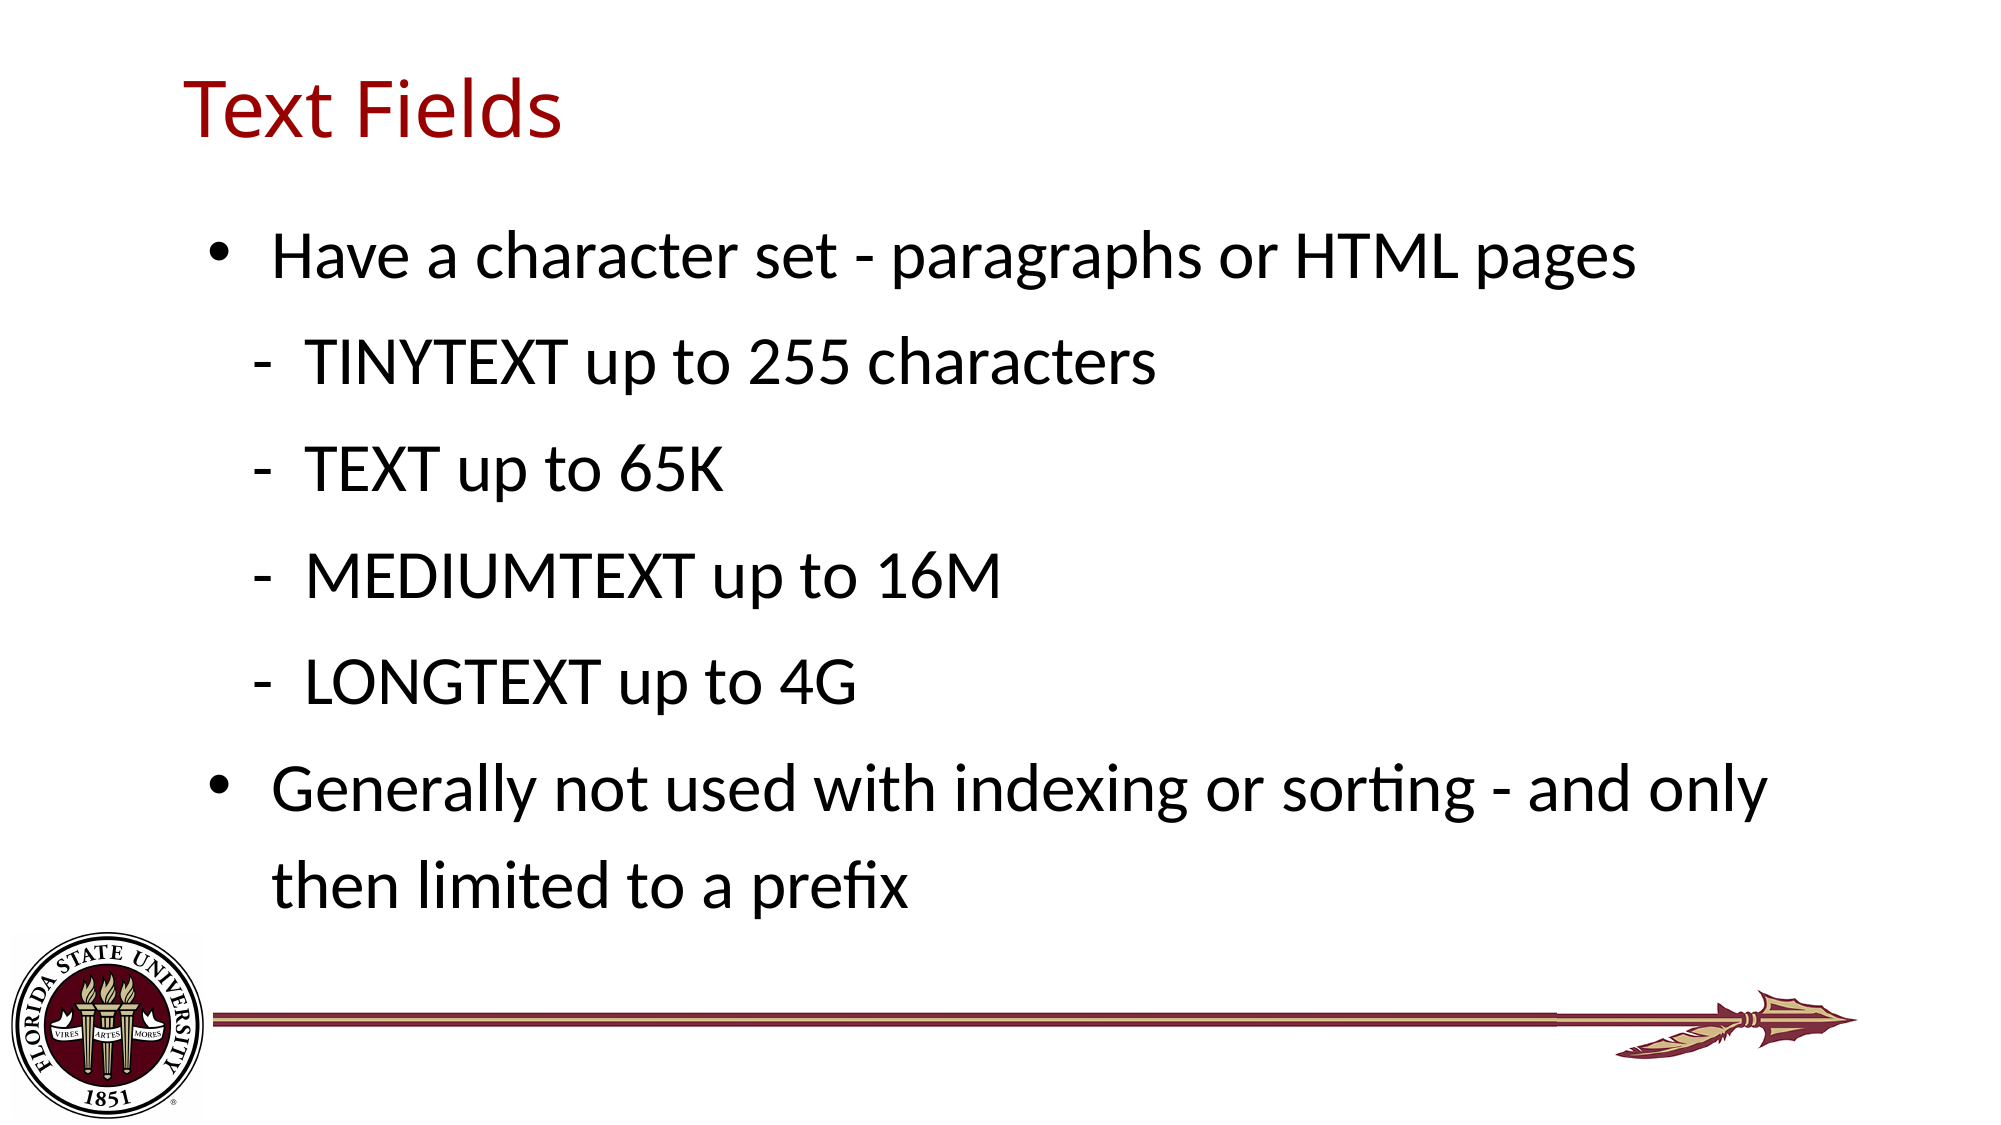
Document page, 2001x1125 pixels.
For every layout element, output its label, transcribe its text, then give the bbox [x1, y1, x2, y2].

picture [11, 932, 204, 1119]
title Text Fields [175, 62, 1549, 164]
picture [213, 895, 1863, 1125]
list Have a character set - paragraphs or HTML pages - TINYTEXT up to 255 characters - TEXT up to 65K - MEDIUMTEXT up to 16M - LONGTEXT up to 4G Generally not used with indexing or sorting - and only then limited to a prefix [199, 186, 1801, 938]
